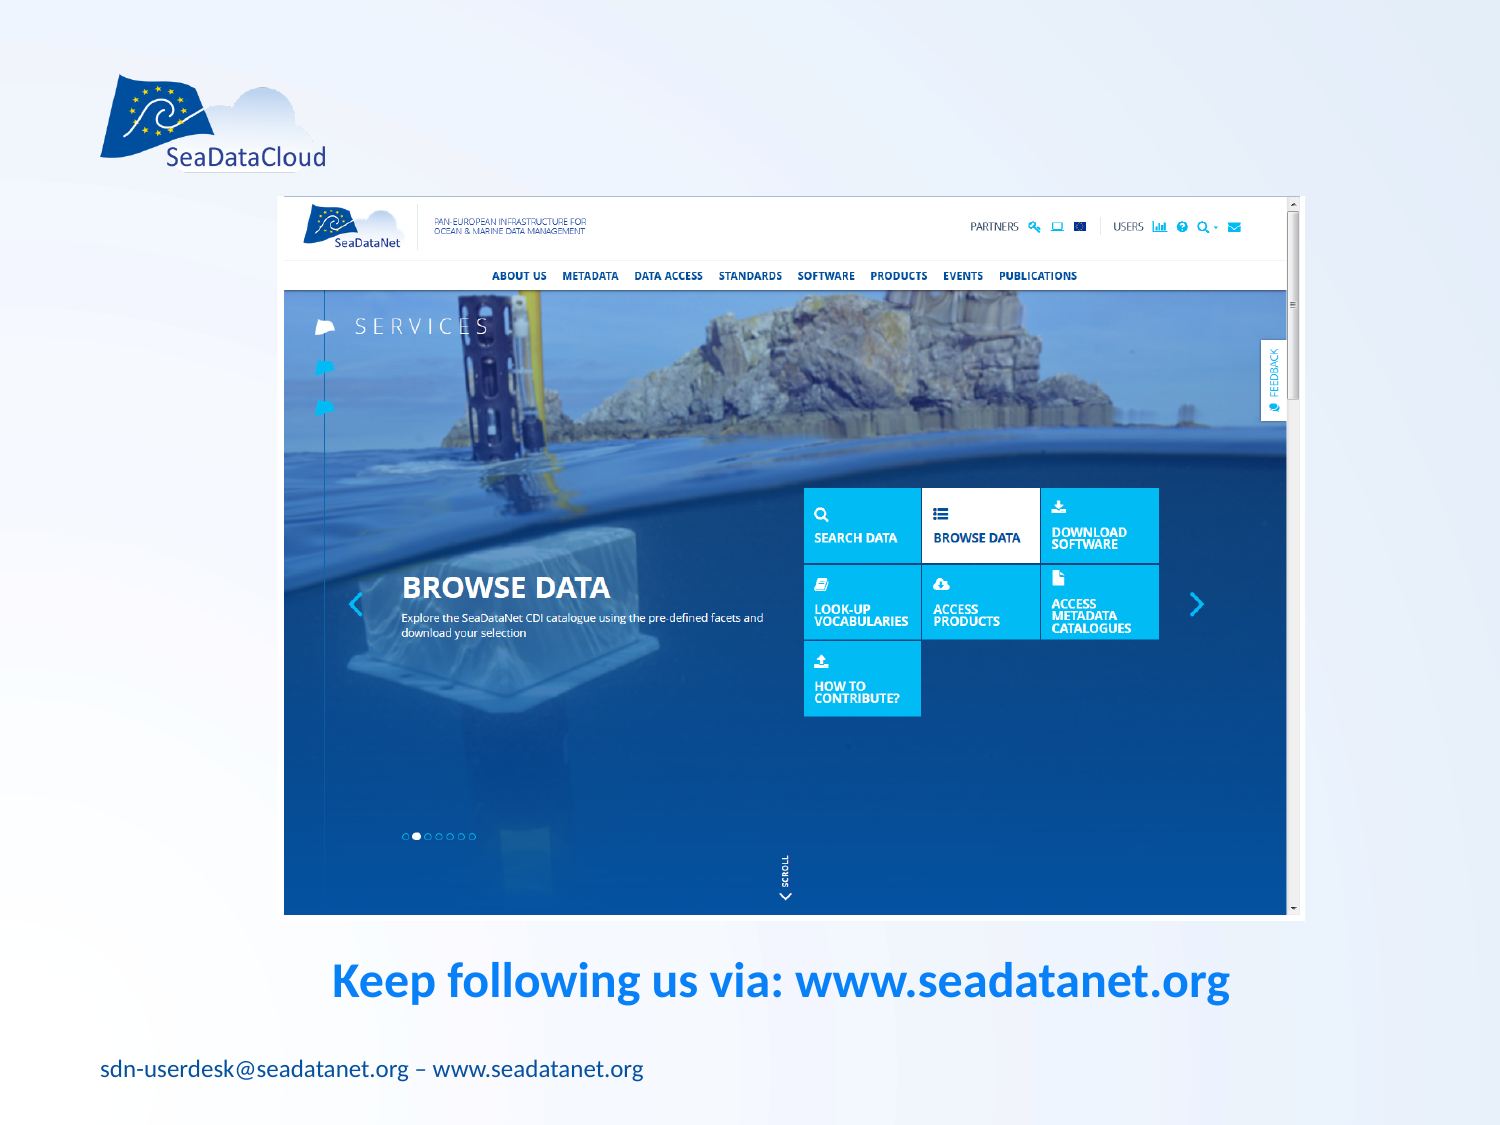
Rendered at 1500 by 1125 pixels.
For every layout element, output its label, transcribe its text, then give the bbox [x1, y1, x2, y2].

text_box Keep following us via: www.seadatanet.org [317, 940, 1246, 1016]
picture [0, 0, 1500, 1125]
